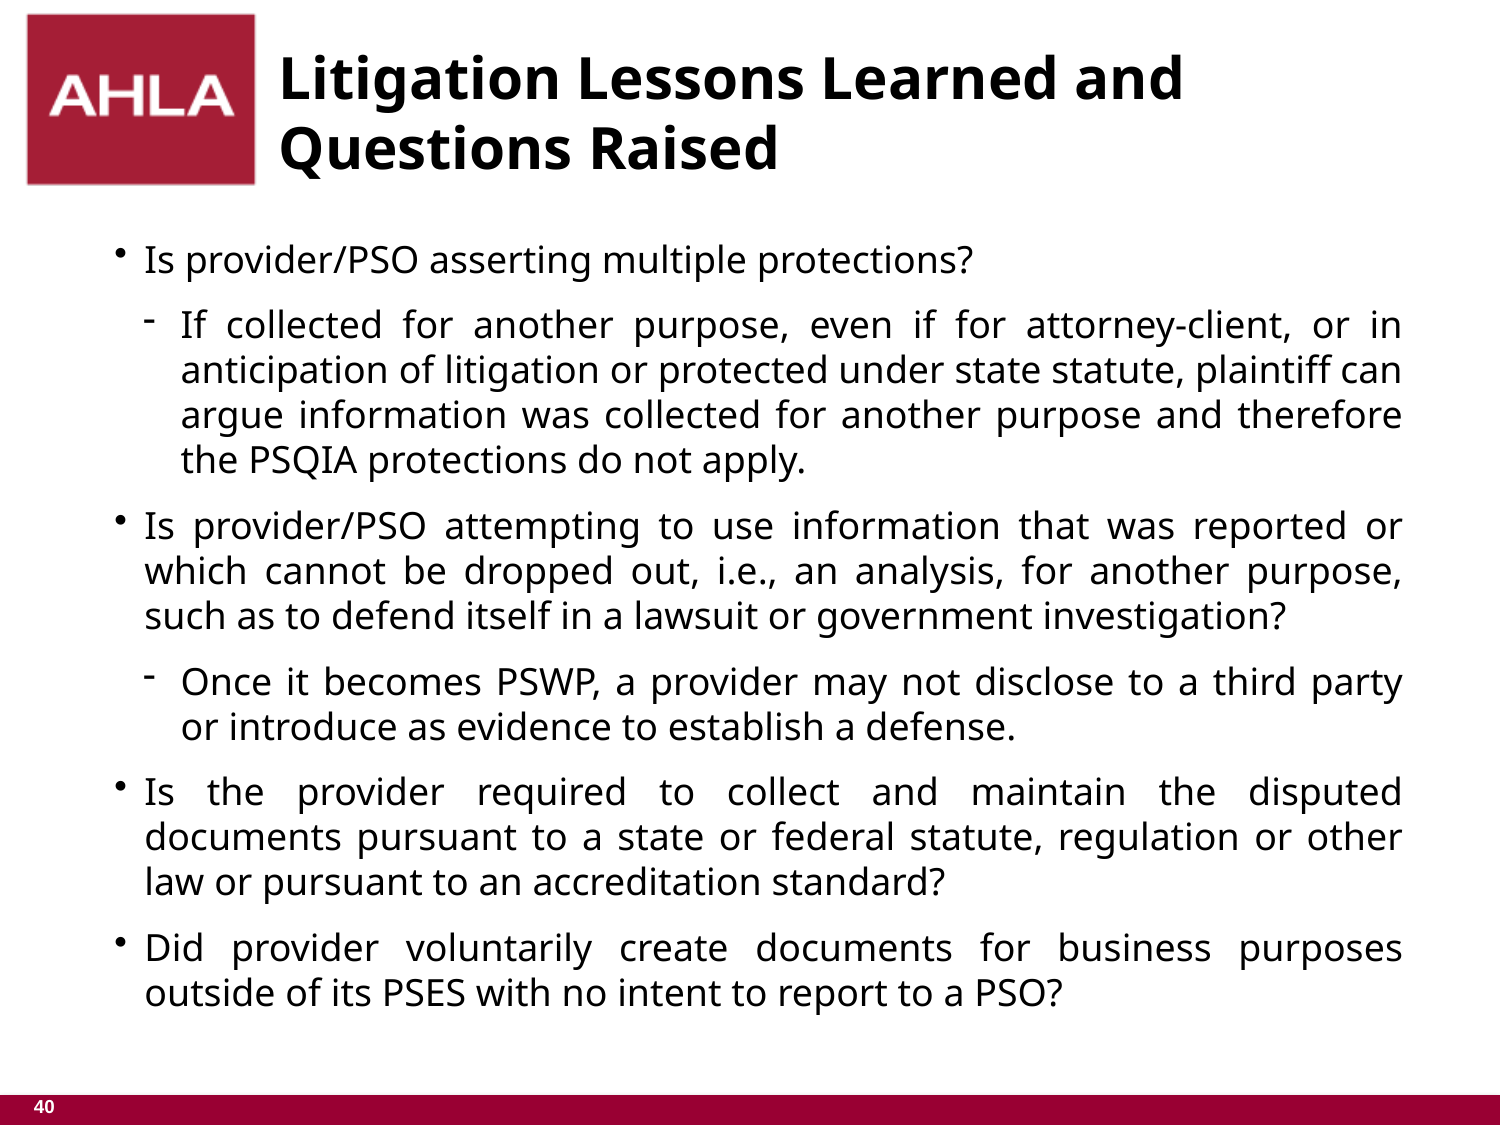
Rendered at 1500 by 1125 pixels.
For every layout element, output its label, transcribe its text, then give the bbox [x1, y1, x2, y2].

title Litigation Lessons Learned and Questions Raised [263, 26, 1480, 196]
picture [0, 0, 308, 267]
list Is provider/PSO asserting multiple protections? If collected for another purpose, even if for attorney-client, or in anticipation of litigation or protected under state statute, plaintiff can argue information was collected for another purpose and therefore the PSQIA protections do not apply. Is provider/PSO attempting to use information that was reported or which cannot be dropped out, i.e., an analysis, for another purpose, such as to defend itself in a lawsuit or government investigation? Once it becomes PSWP, a provider may not disclose to a third party or introduce as evidence to establish a defense. Is the provider required to collect and maintain the disputed documents pursuant to a state or federal statute, regulation or other law or pursuant to an accreditation standard? Did provider voluntarily create documents for business purposes outside of its PSES with no intent to report to a PSO? [62, 228, 1420, 1079]
